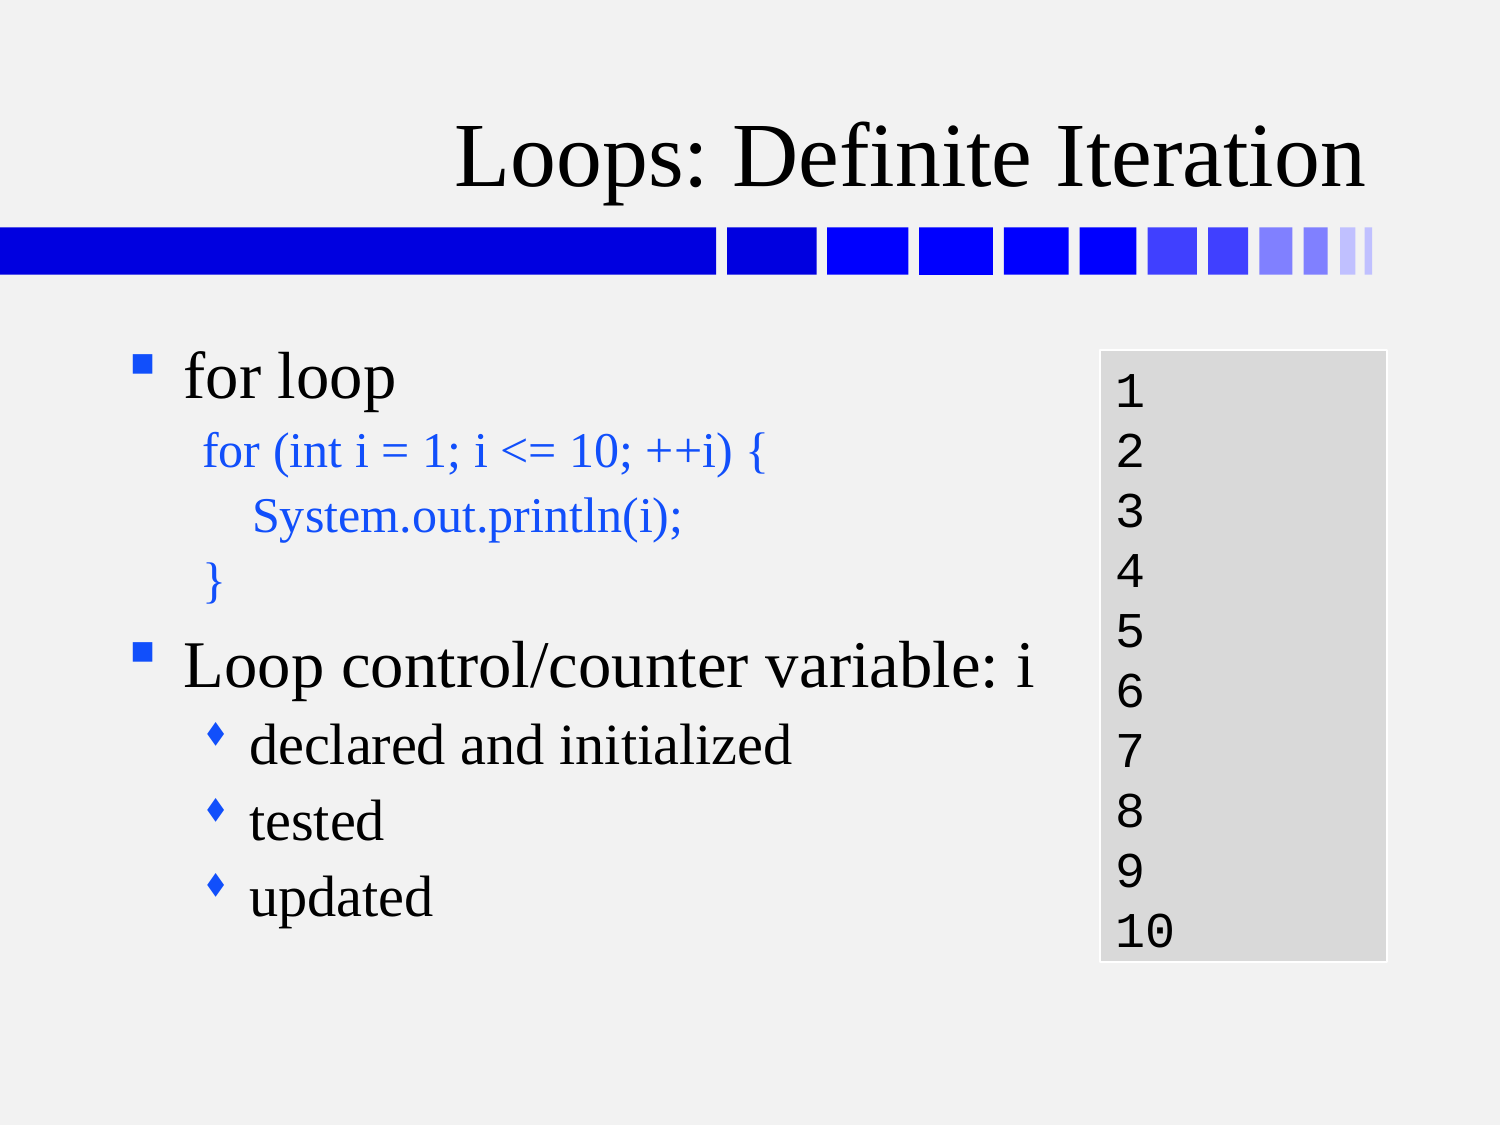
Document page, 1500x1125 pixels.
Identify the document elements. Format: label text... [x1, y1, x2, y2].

list for loop for (int i = 1; i <= 10; ++i) { System.out.println(i); } Loop control/counter variable: i declared and initialized tested updated [111, 324, 1388, 1001]
text_box 1 2 3 4 5 6 7 8 9 10 [1099, 349, 1388, 963]
title Loops: Definite Iteration [109, 27, 1383, 213]
